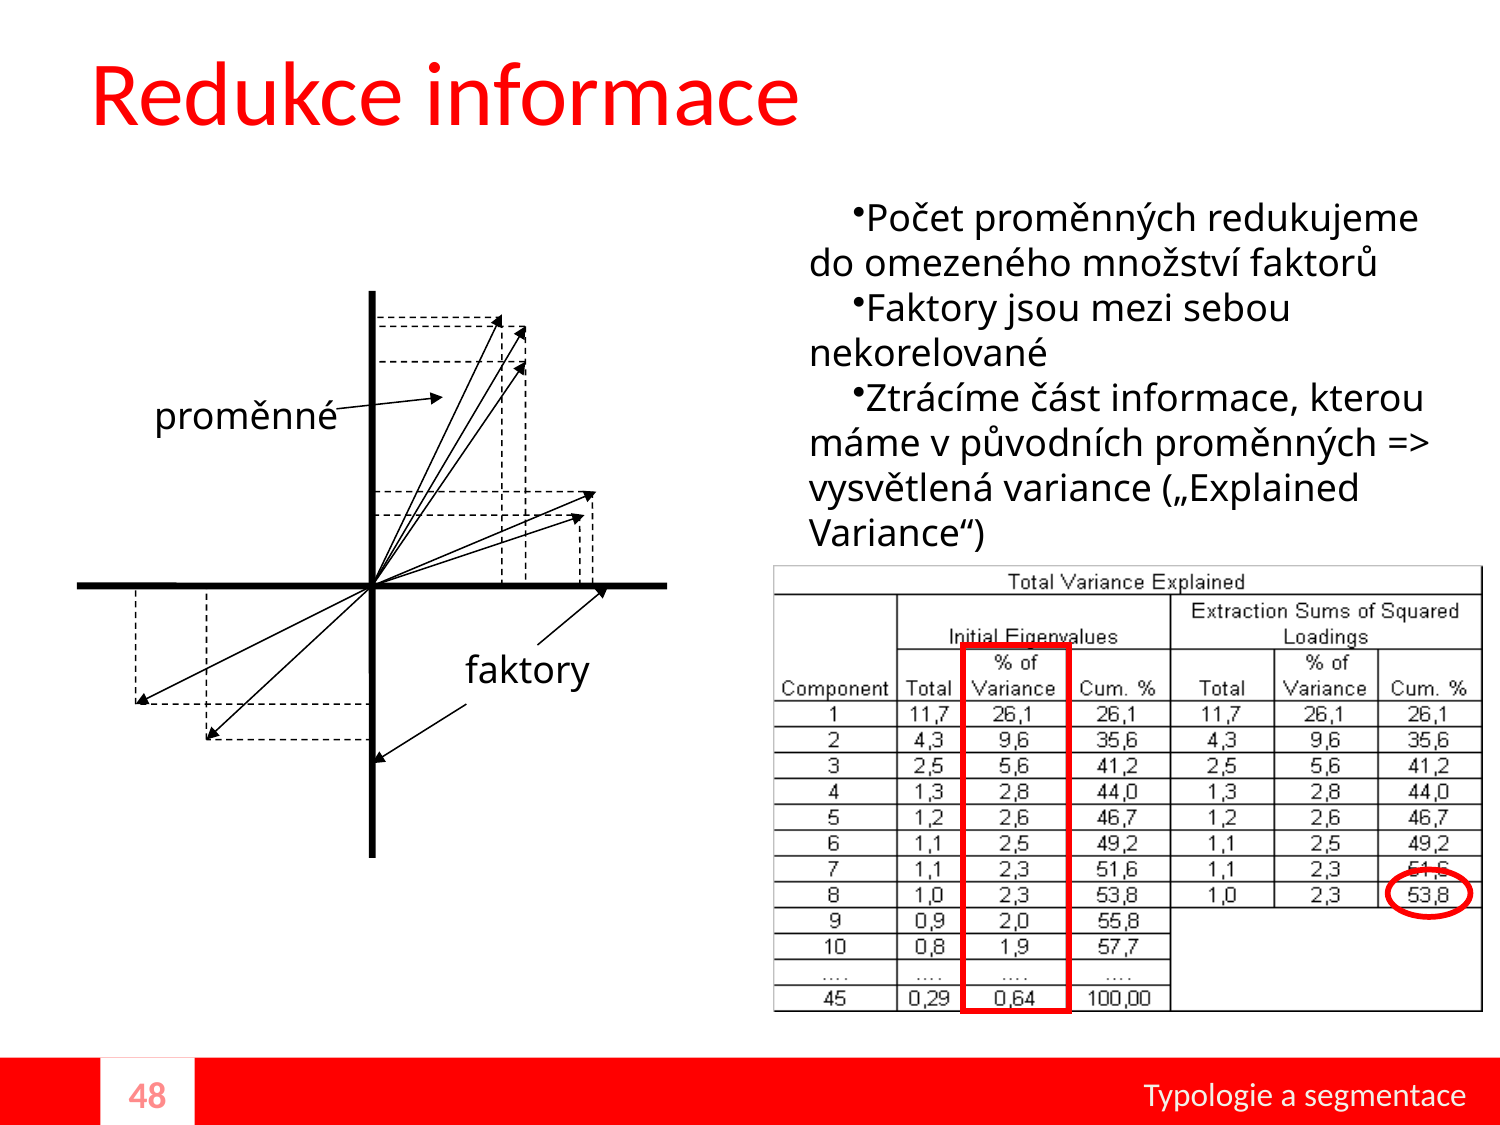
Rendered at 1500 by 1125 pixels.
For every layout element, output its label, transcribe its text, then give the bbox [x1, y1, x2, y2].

text_box [428, 327, 526, 491]
title Redukce informace [75, 0, 1425, 183]
text_box [537, 585, 609, 646]
text_box [336, 392, 443, 409]
text_box [207, 705, 244, 740]
text_box [136, 668, 206, 705]
text_box [372, 704, 467, 764]
text_box [540, 490, 592, 516]
slide_number 48 [112, 1064, 183, 1124]
picture [773, 565, 1483, 1012]
text_box [380, 513, 585, 584]
text_box [479, 318, 502, 361]
text_box faktory [450, 638, 605, 699]
text_box proměnné [139, 385, 354, 445]
text_box Počet proměnných redukujeme do omezeného množství faktorů Faktory jsou mezi sebou nekorelované Ztrácíme část informace, kterou máme v původních proměnných => vysvětlená variance („Explained Variance“) [793, 186, 1471, 562]
text_box [436, 362, 525, 491]
footer Typologie a segmentace [558, 1063, 1483, 1123]
